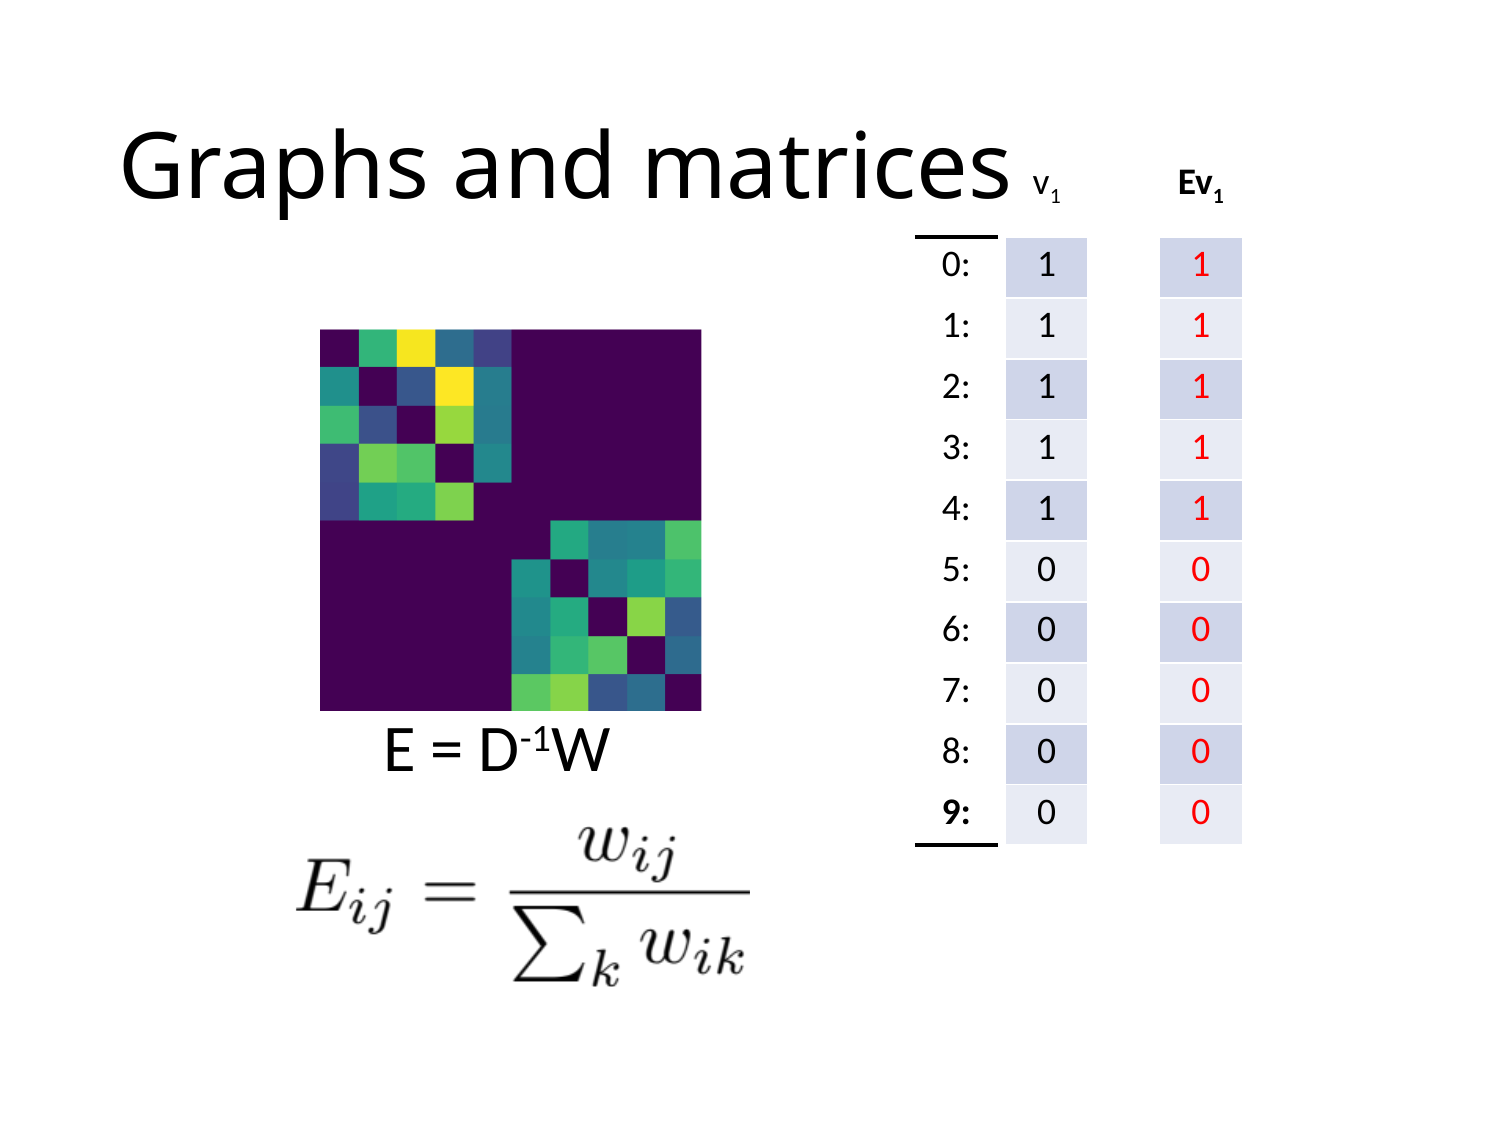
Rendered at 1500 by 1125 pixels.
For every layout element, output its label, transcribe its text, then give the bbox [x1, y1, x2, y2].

table_header 1 [1160, 238, 1242, 297]
table_cell 0 [1006, 542, 1087, 601]
table_cell 0 [1160, 603, 1242, 662]
table_cell 6: [915, 602, 998, 663]
table_cell 1 [1160, 299, 1242, 358]
table_cell 8: [915, 724, 998, 784]
table_cell 0 [1006, 664, 1087, 723]
table_cell 3: [915, 420, 998, 480]
table_cell 1 [1006, 360, 1087, 419]
table_cell 1 [1006, 420, 1087, 479]
table_cell 0 [1160, 725, 1242, 784]
table_header 1 [1006, 238, 1087, 297]
table_cell 5: [915, 541, 998, 602]
table_cell 0 [1160, 542, 1242, 601]
table_header 0: [915, 239, 998, 298]
table_cell 9: [915, 784, 998, 843]
table_cell 2: [915, 359, 998, 420]
table_cell 1 [1160, 420, 1242, 479]
table_cell 1 [1006, 299, 1087, 358]
table_cell 1: [915, 298, 998, 359]
table_cell 0 [1006, 603, 1087, 662]
text_box Ev1 [1159, 149, 1243, 216]
table_cell 4: [915, 480, 998, 541]
table_cell 0 [1006, 725, 1087, 784]
table_cell 1 [1160, 360, 1242, 419]
text_box E = D-1W [347, 711, 646, 792]
table_cell 0 [1160, 664, 1242, 723]
title Graphs and matrices [103, 59, 1397, 278]
text_box v1 [1005, 149, 1089, 216]
table_cell 1 [1160, 481, 1242, 540]
table_cell 0 [1006, 785, 1087, 844]
picture [295, 826, 750, 987]
picture [316, 329, 702, 711]
table_cell 0 [1160, 785, 1242, 844]
table_cell 1 [1006, 481, 1087, 540]
table_cell 7: [915, 663, 998, 724]
